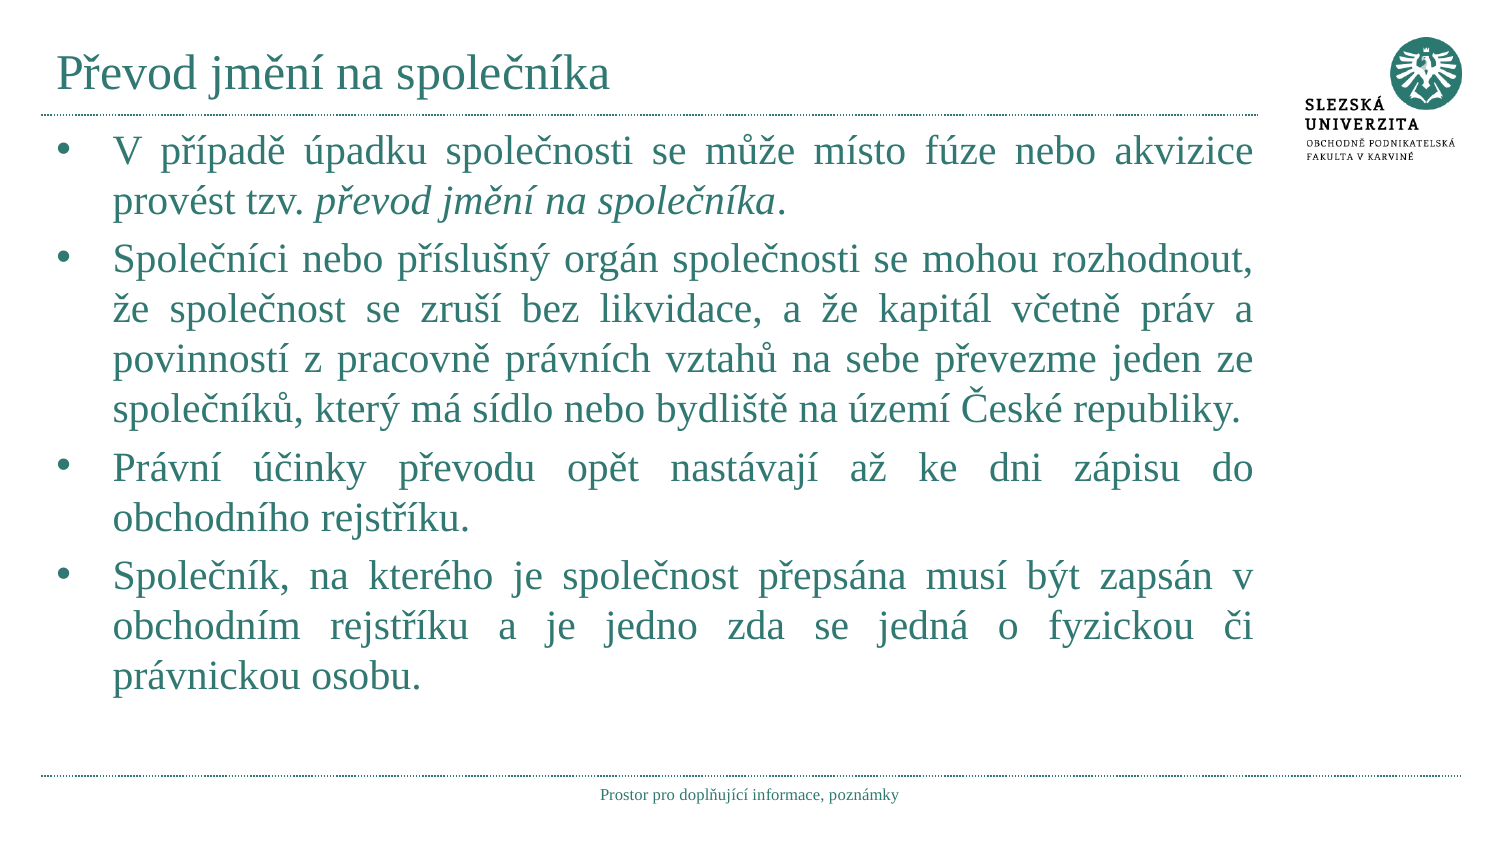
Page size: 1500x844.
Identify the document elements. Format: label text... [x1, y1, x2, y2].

picture [1305, 37, 1462, 160]
title Převod jmění na společníka [41, 32, 1034, 116]
text_box V případě úpadku společnosti se může místo fúze nebo akvizice provést tzv. převod jmění na společníka. Společníci nebo příslušný orgán společnosti se mohou rozhodnout, že společnost se zruší bez likvidace, a že kapitál včetně práv a povinností z pracovně právních vztahů na sebe převezme jeden ze společníků, který má sídlo nebo bydliště na území České republiky. Právní účinky převodu opět nastávají až ke dni zápisu do obchodního rejstříku. Společník, na kterého je společnost přepsána musí být zapsán v obchodním rejstříku a je jedno zda se jedná o fyzickou či právnickou osobu. [41, 115, 1270, 624]
text_box Prostor pro doplňující informace, poznámky [442, 776, 1058, 811]
